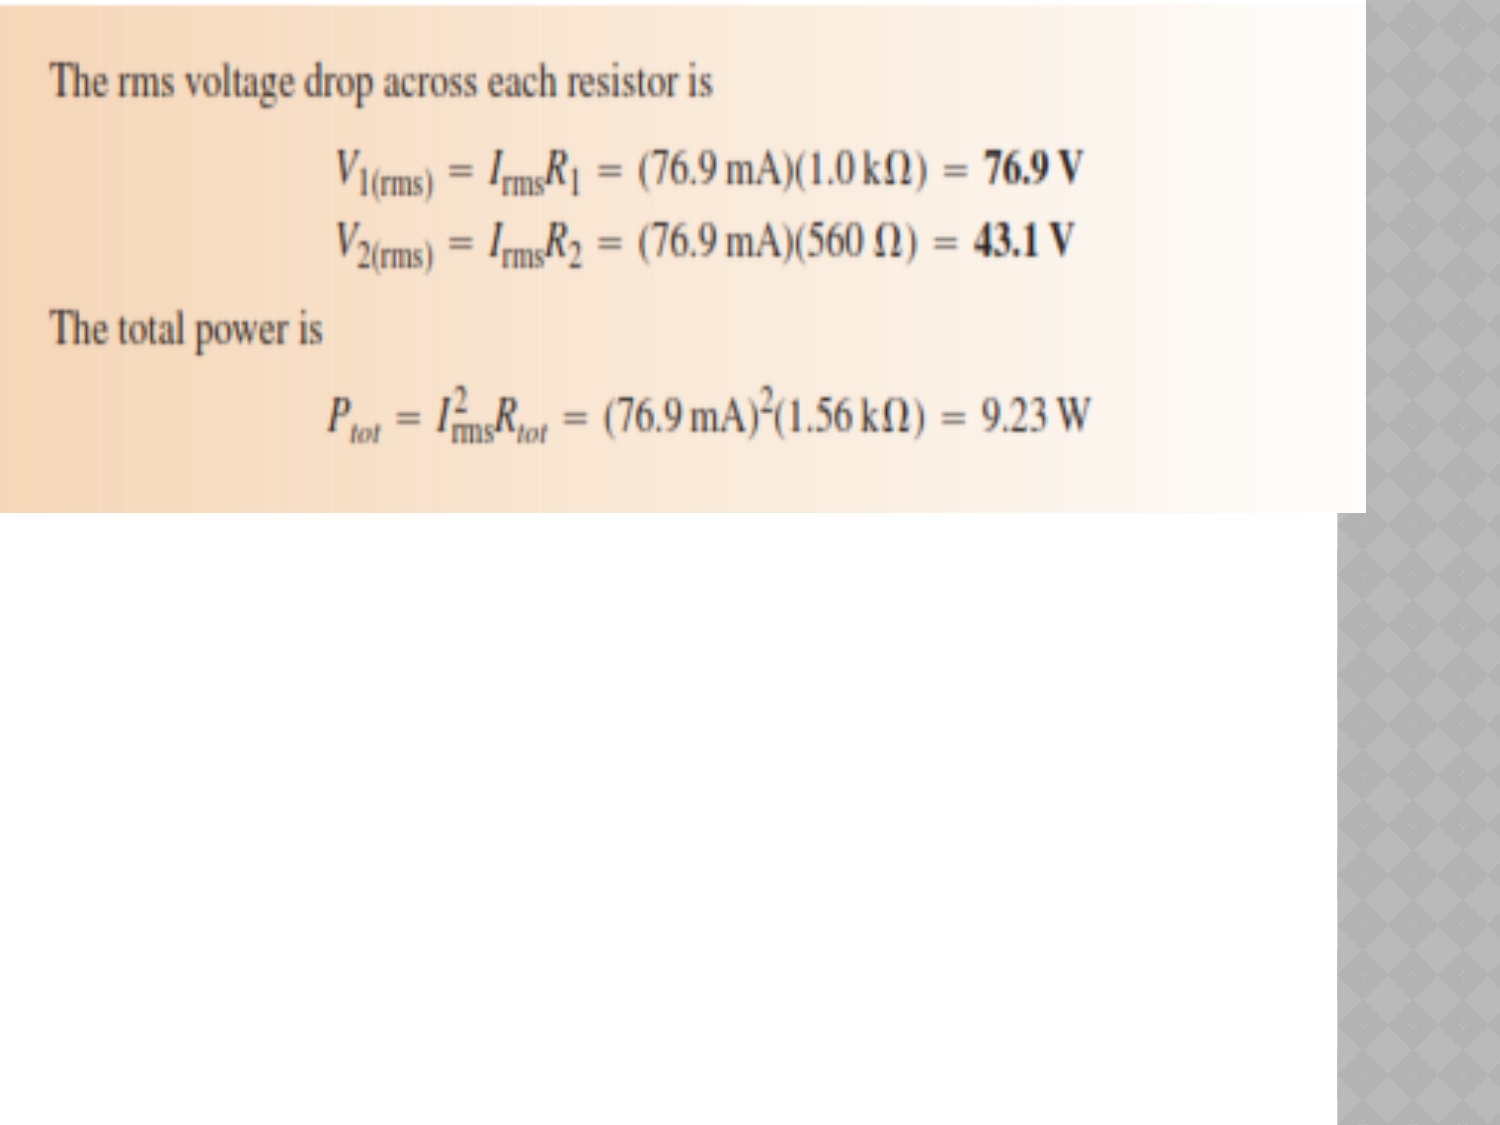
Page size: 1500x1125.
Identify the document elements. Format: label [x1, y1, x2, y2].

picture [0, 0, 1367, 513]
